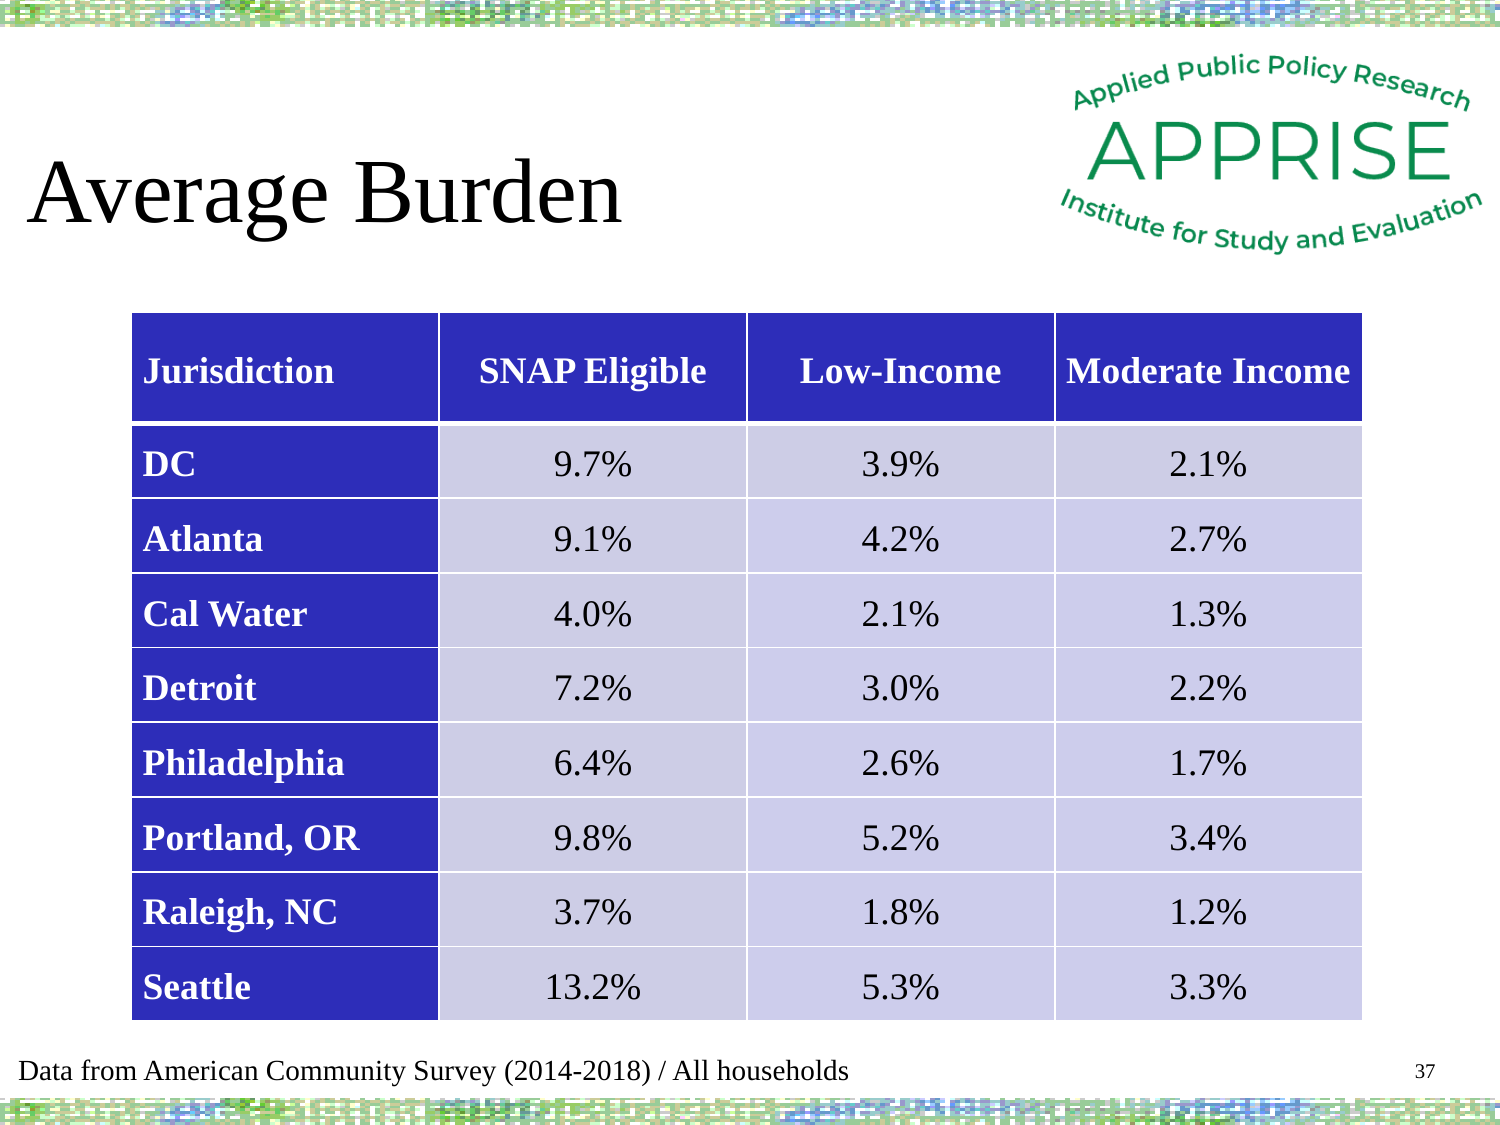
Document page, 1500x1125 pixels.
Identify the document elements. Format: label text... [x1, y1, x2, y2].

table_cell 13.2% [440, 947, 746, 1020]
table_cell 1.3% [1056, 574, 1362, 647]
table_cell 5.3% [748, 947, 1054, 1020]
table_cell 1.7% [1056, 723, 1362, 796]
table_cell 9.1% [440, 499, 746, 572]
table_cell 1.2% [1056, 873, 1362, 946]
table_cell 3.4% [1056, 798, 1362, 871]
title Average Burden [11, 91, 882, 280]
table_cell Cal Water [132, 574, 438, 647]
picture [0, 1098, 1500, 1125]
table_header SNAP Eligible [440, 313, 746, 421]
table_header Jurisdiction [132, 313, 438, 421]
table_cell Atlanta [132, 499, 438, 572]
table_cell DC [132, 426, 438, 497]
table_cell Philadelphia [132, 723, 438, 796]
table_cell 4.0% [440, 574, 746, 647]
table_cell Raleigh, NC [132, 873, 438, 946]
table_cell 2.7% [1056, 499, 1362, 572]
text_box Data from American Community Survey (2014-2018) / All households [0, 1038, 1489, 1094]
table_cell Detroit [132, 648, 438, 721]
table_cell 1.8% [748, 873, 1054, 946]
table_cell 2.1% [748, 574, 1054, 647]
table_cell 3.7% [440, 873, 746, 946]
table_cell 9.8% [440, 798, 746, 871]
table_cell 2.1% [1056, 426, 1362, 497]
table_cell 9.7% [440, 426, 746, 497]
table_header Moderate Income [1056, 313, 1362, 421]
table_cell 3.9% [748, 426, 1054, 497]
table_cell 6.4% [440, 723, 746, 796]
table_cell 3.0% [748, 648, 1054, 721]
table_cell Seattle [132, 947, 438, 1020]
table_cell Portland, OR [132, 798, 438, 871]
table_cell 3.3% [1056, 947, 1362, 1020]
table_cell 4.2% [748, 499, 1054, 572]
table_cell 5.2% [748, 798, 1054, 871]
picture [1052, 44, 1489, 264]
table_cell 7.2% [440, 648, 746, 721]
table_cell 2.6% [748, 723, 1054, 796]
table_header Low-Income [748, 313, 1054, 421]
table_cell 2.2% [1056, 648, 1362, 721]
picture [0, 0, 1500, 27]
